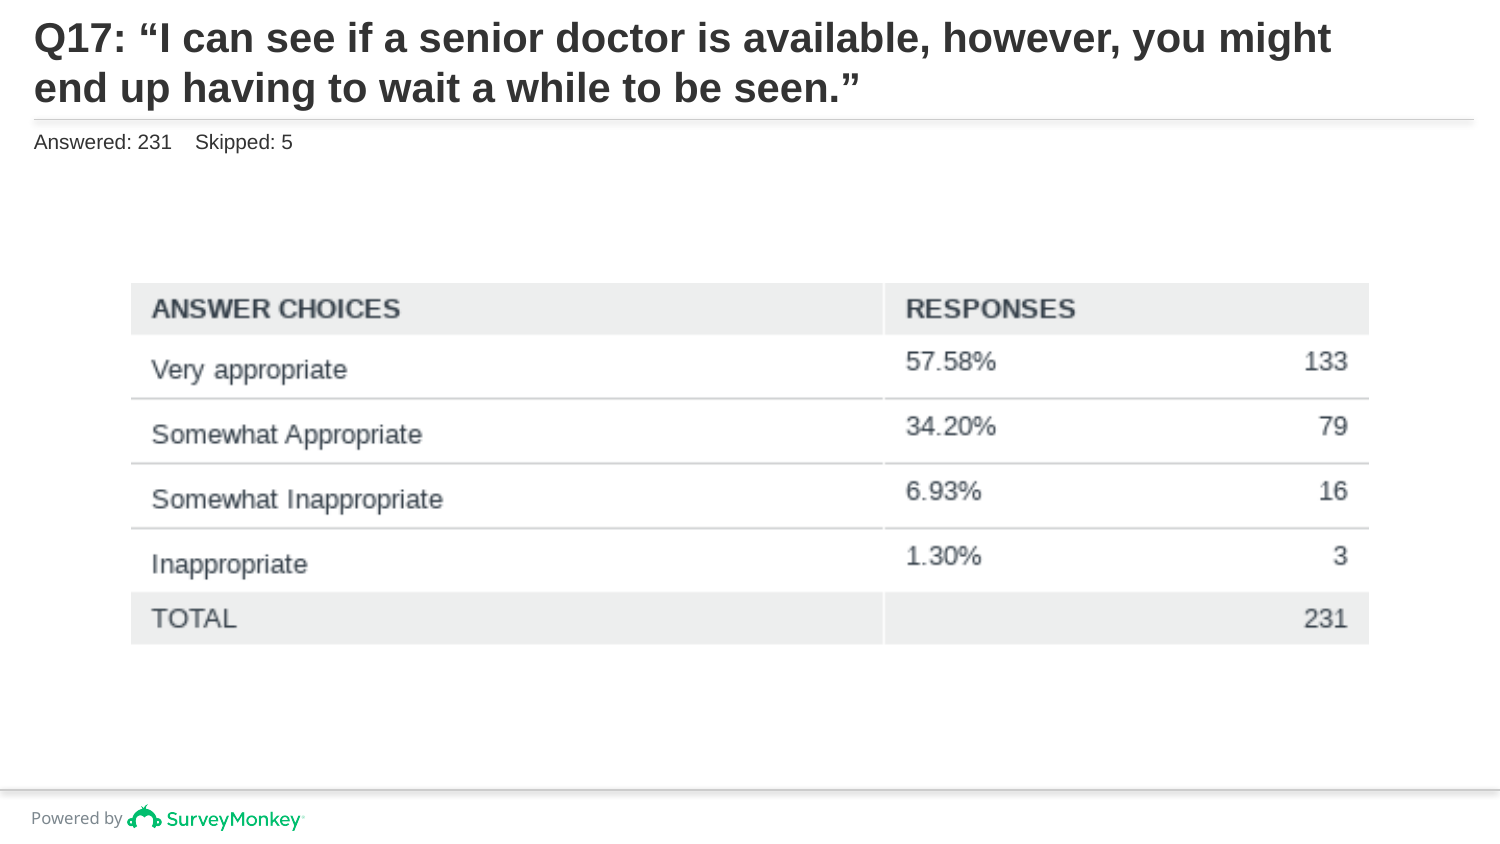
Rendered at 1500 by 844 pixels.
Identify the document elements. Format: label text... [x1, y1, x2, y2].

picture [116, 793, 316, 842]
list Answered: 231 Skipped: 5 [18, 120, 894, 162]
title Q17: “I can see if a senior doctor is available, however, you might end up having to wait a while to be seen.” [18, 54, 1369, 119]
picture [131, 283, 1369, 647]
